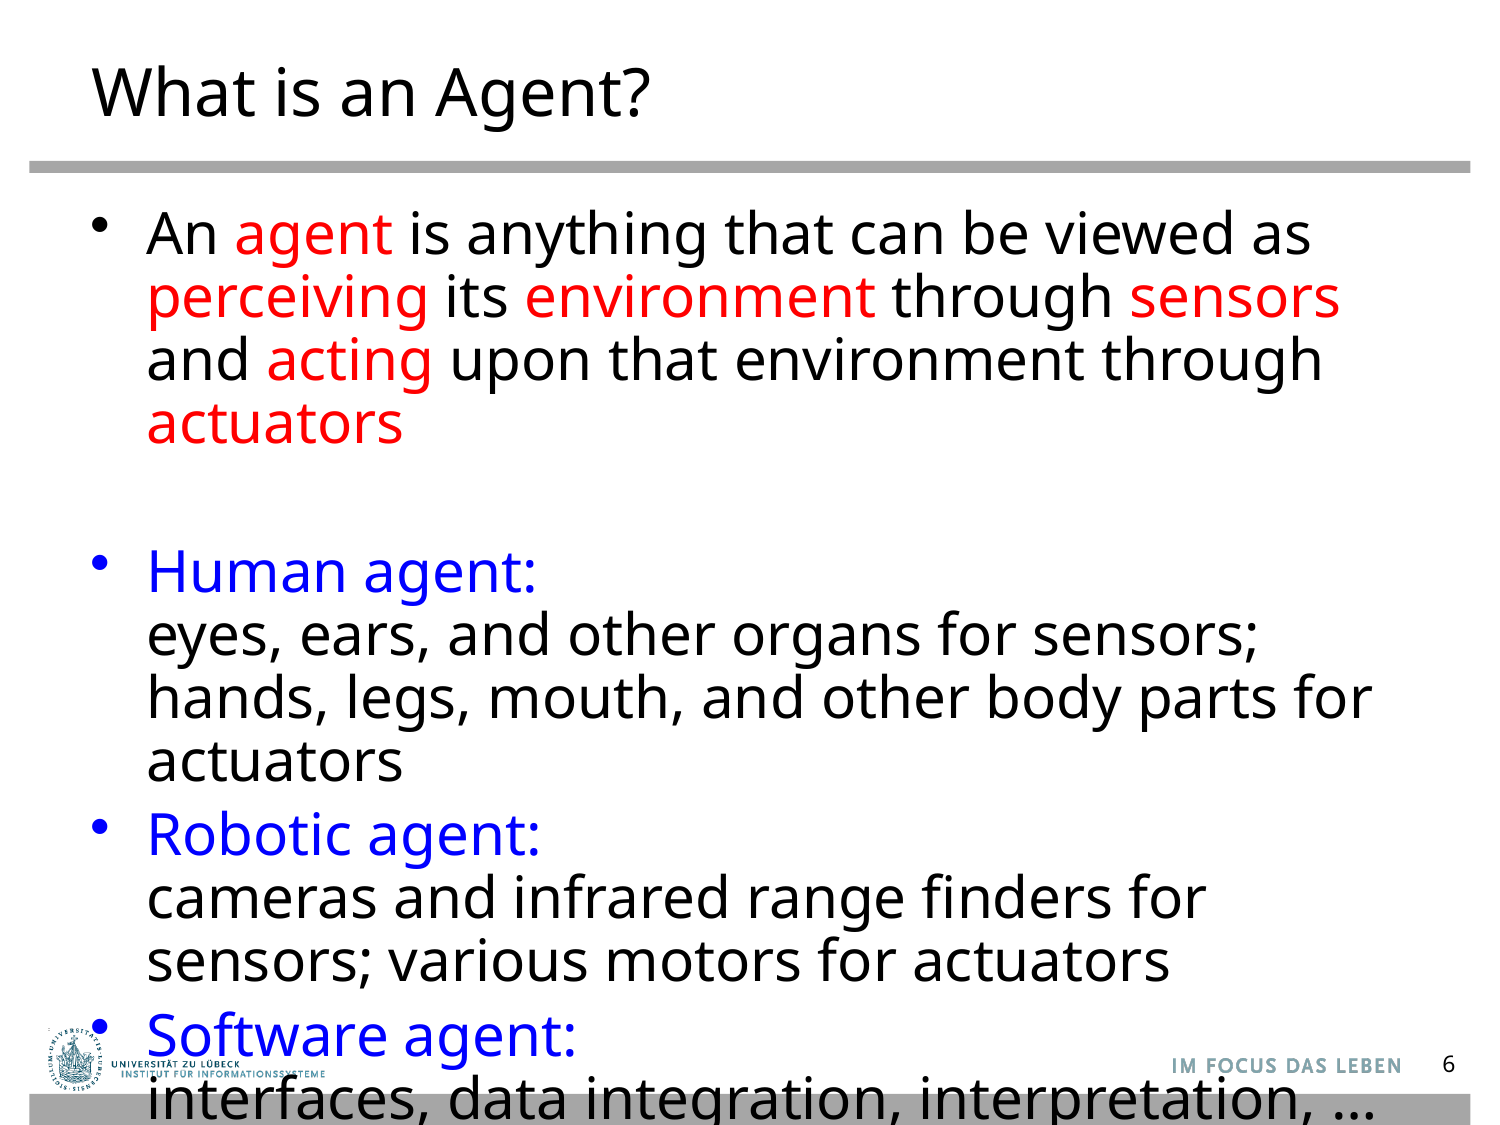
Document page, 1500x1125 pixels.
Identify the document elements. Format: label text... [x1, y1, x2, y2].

slide_number 6 [1305, 1050, 1471, 1083]
title What is an Agent? [76, 42, 1427, 126]
picture [1173, 1058, 1305, 1073]
list An agent is anything that can be viewed as perceiving its environment through sensors and acting upon that environment through actuators Human agent: eyes, ears, and other organs for sensors; hands, legs, mouth, and other body parts for actuators Robotic agent: cameras and infrared range finders for sensors; various motors for actuators Software agent: interfaces, data integration, interpretation, … [75, 196, 1425, 1012]
